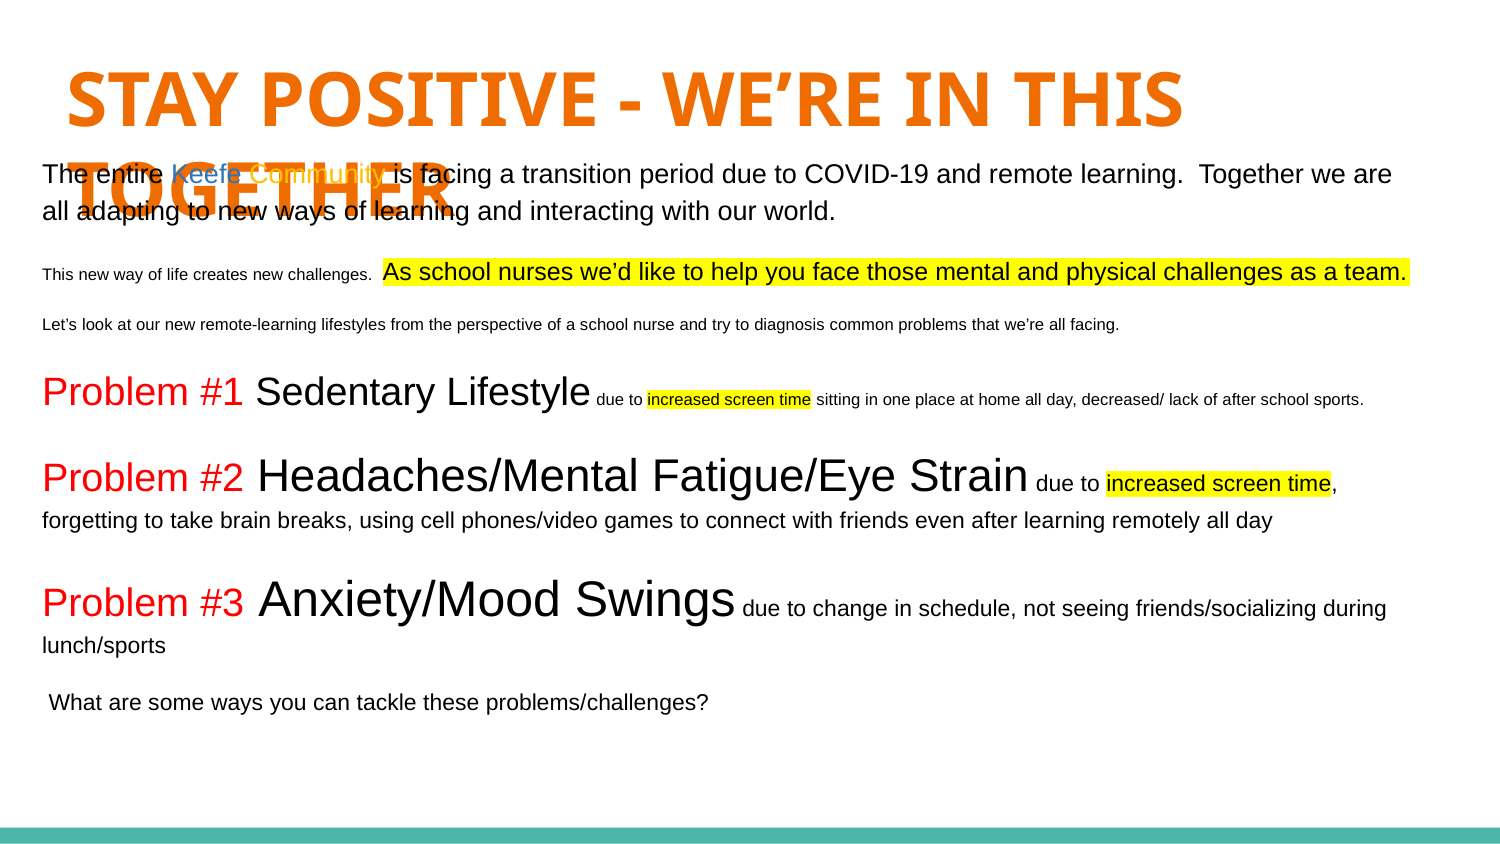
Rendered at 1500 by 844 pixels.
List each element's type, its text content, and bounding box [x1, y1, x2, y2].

title STAY POSITIVE - WE’RE IN THIS TOGETHER [51, 36, 1449, 137]
list The entire Keefe Community is facing a transition period due to COVID-19 and remote learning. Together we are all adapting to new ways of learning and interacting with our world. This new way of life creates new challenges. As school nurses we’d like to help you face those mental and physical challenges as a team. Let’s look at our new remote-learning lifestyles from the perspective of a school nurse and try to diagnosis common problems that we’re all facing. Problem #1 Sedentary Lifestyle due to increased screen time sitting in one place at home all day, decreased/ lack of after school sports. Problem #2 Headaches/Mental Fatigue/Eye Strain due to increased screen time, forgetting to take brain breaks, using cell phones/video games to connect with friends even after learning remotely all day Problem #3 Anxiety/Mood Swings due to change in schedule, not seeing friends/socializing during lunch/sports What are some ways you can tackle these problems/challenges? [27, 136, 1441, 745]
